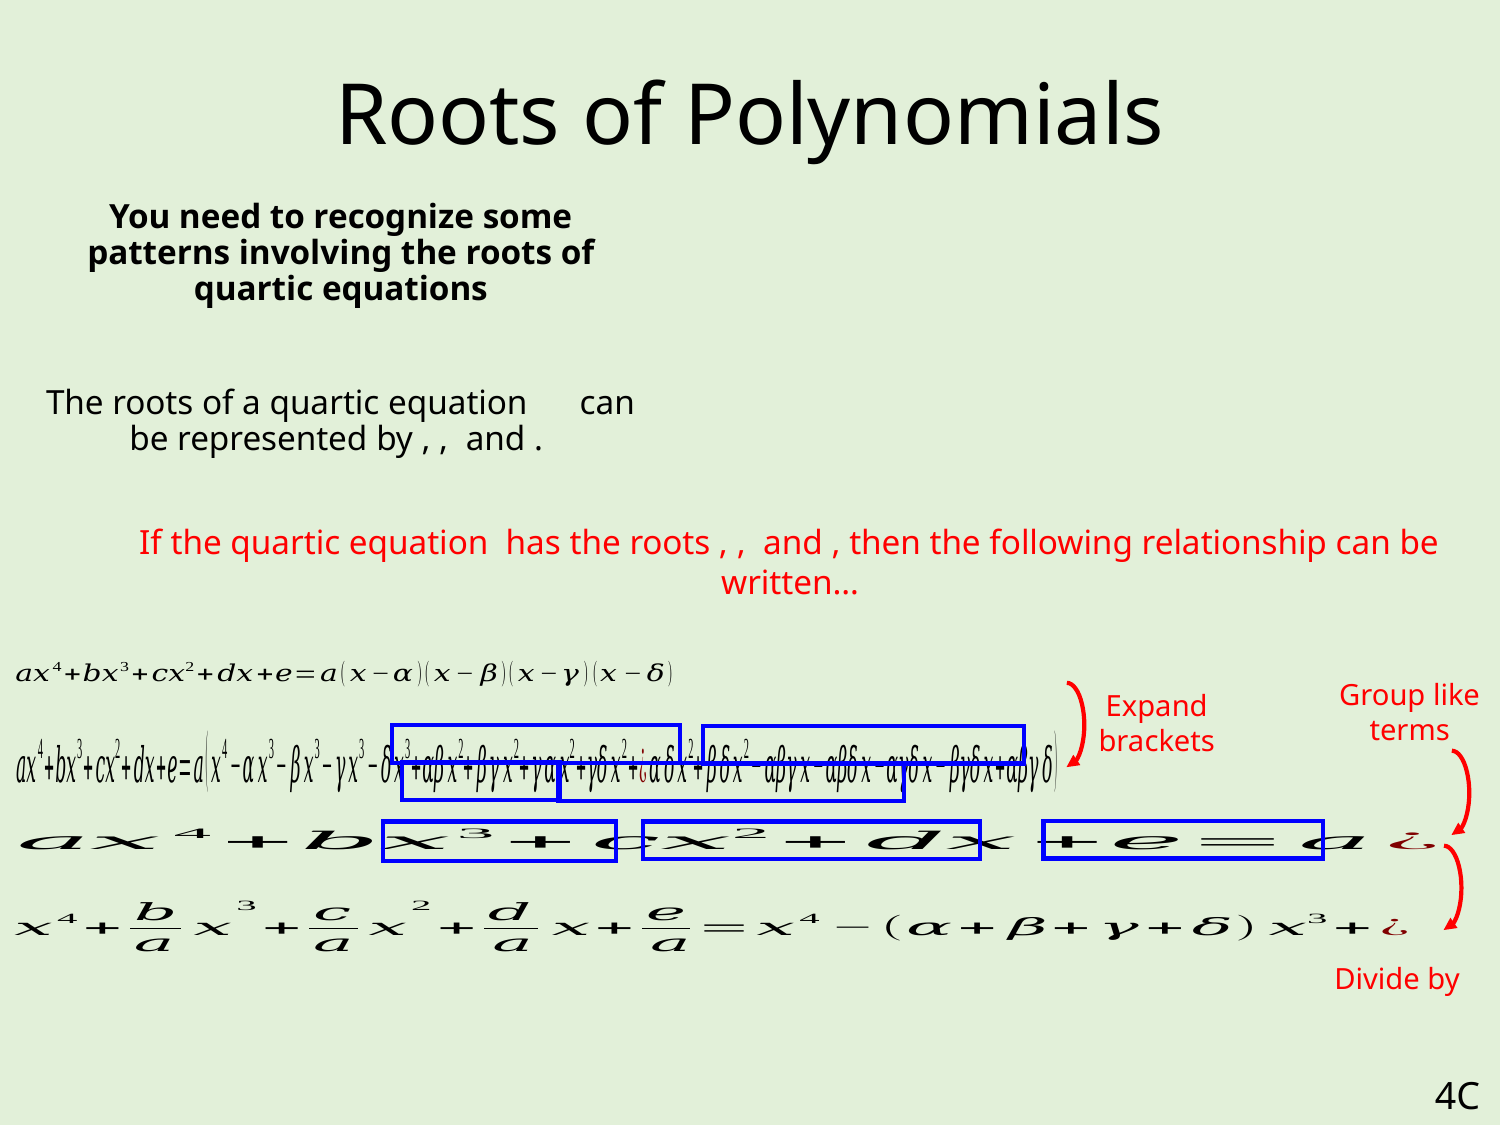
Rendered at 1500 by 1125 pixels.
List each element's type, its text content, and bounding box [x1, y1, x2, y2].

text_box Expand brackets [1066, 679, 1248, 765]
text_box 4C [1420, 1064, 1496, 1125]
text_box [391, 724, 681, 764]
text_box [1443, 845, 1462, 931]
text_box [557, 762, 905, 802]
text_box [382, 820, 617, 862]
text_box [642, 820, 981, 860]
text_box Group like terms [1319, 669, 1500, 754]
text_box [401, 761, 561, 801]
text_box [1451, 754, 1470, 835]
title Roots of Polynomials [103, 35, 1397, 199]
text_box [1043, 820, 1324, 860]
text_box [702, 725, 1025, 765]
